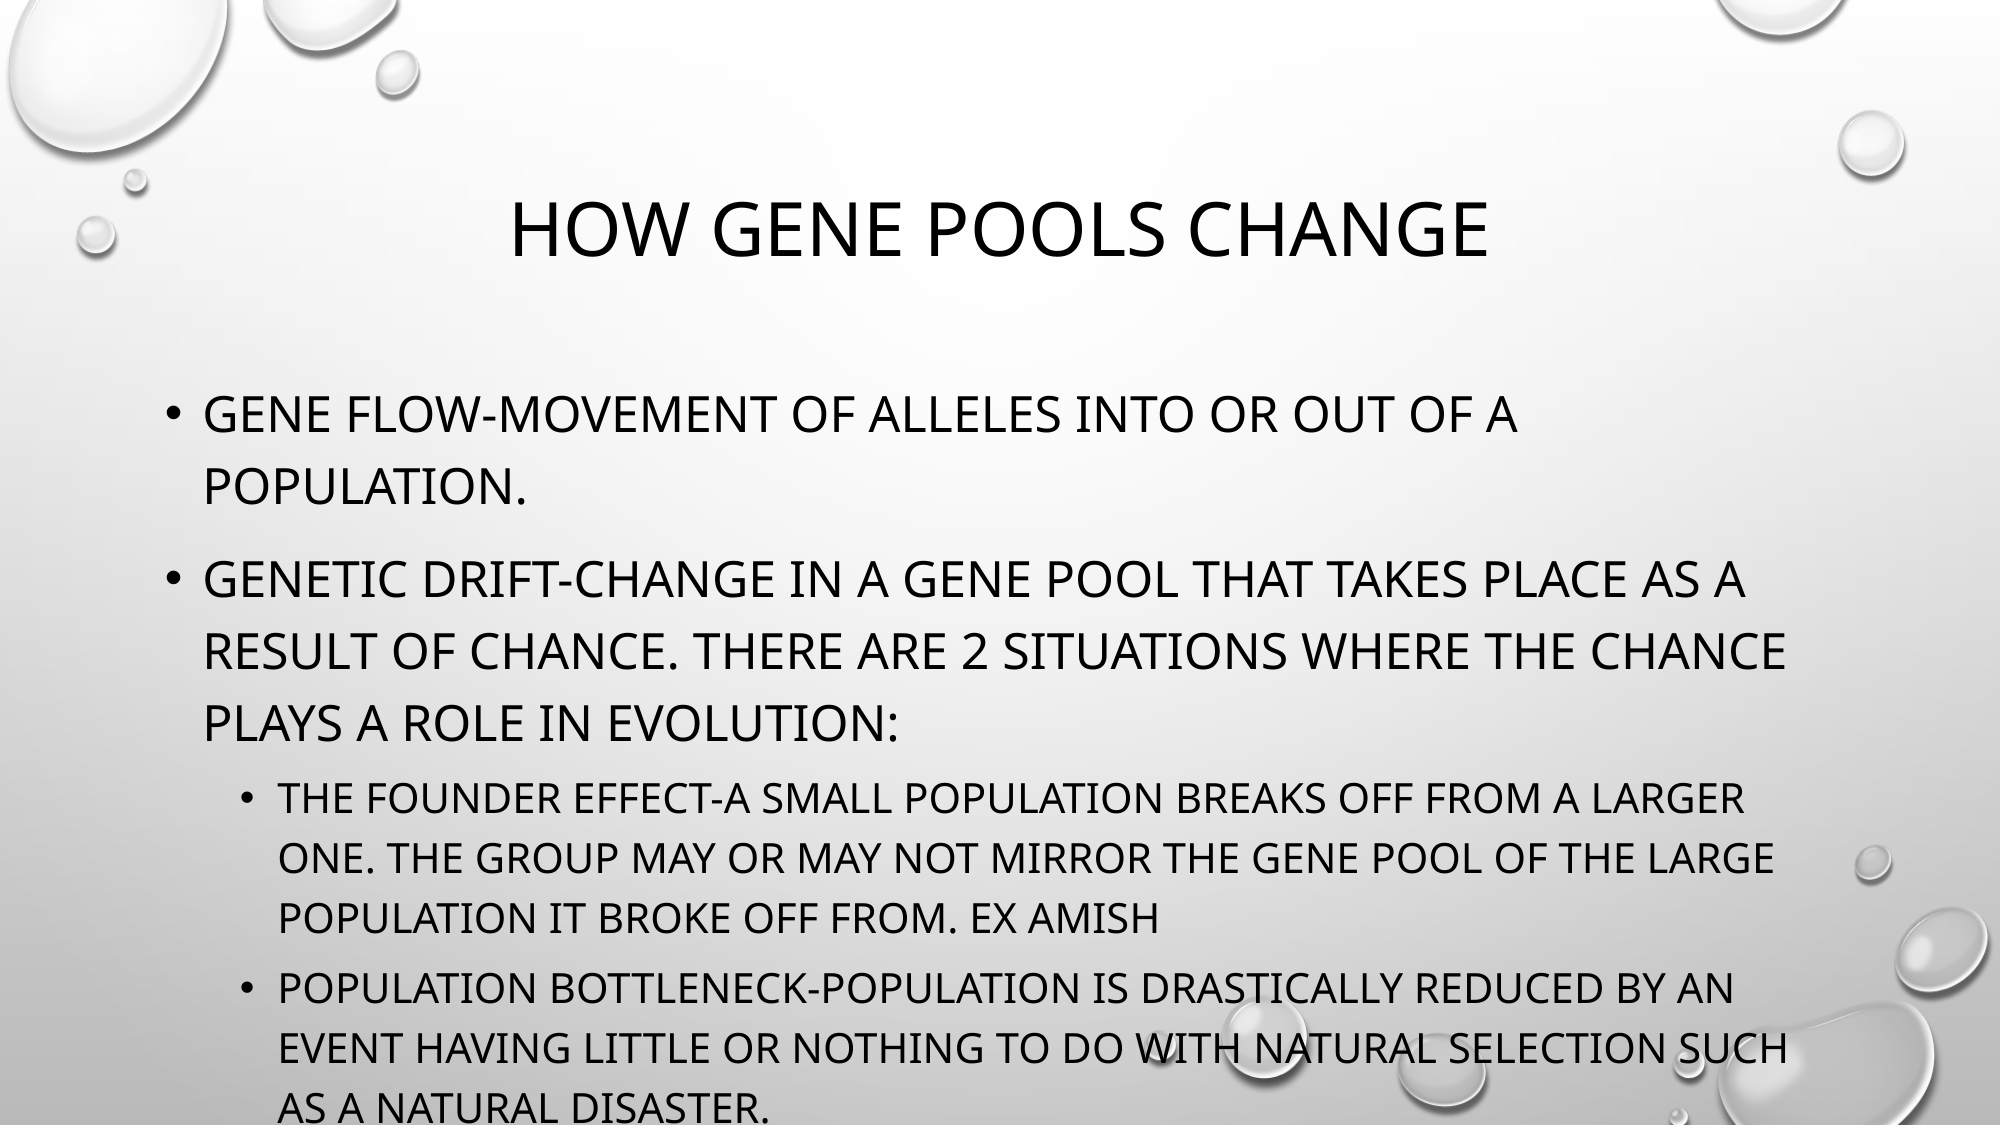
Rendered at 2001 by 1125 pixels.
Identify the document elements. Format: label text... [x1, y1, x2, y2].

list Gene flow-movement of alleles into or out of a population. Genetic Drift-change in a gene pool that takes place as a result of chance. There are 2 situations where the chance plays a role in evolution: The founder effect-a small population breaks off from a larger one. The group may or may not mirror the gene pool of the large population it broke off from. Ex Amish Population bottleneck-population is drastically reduced by an event having little or nothing to do with natural selection such as a natural disaster. [149, 363, 1850, 925]
title How Gene Pools Change [149, 101, 1851, 364]
picture [0, 0, 2000, 1125]
